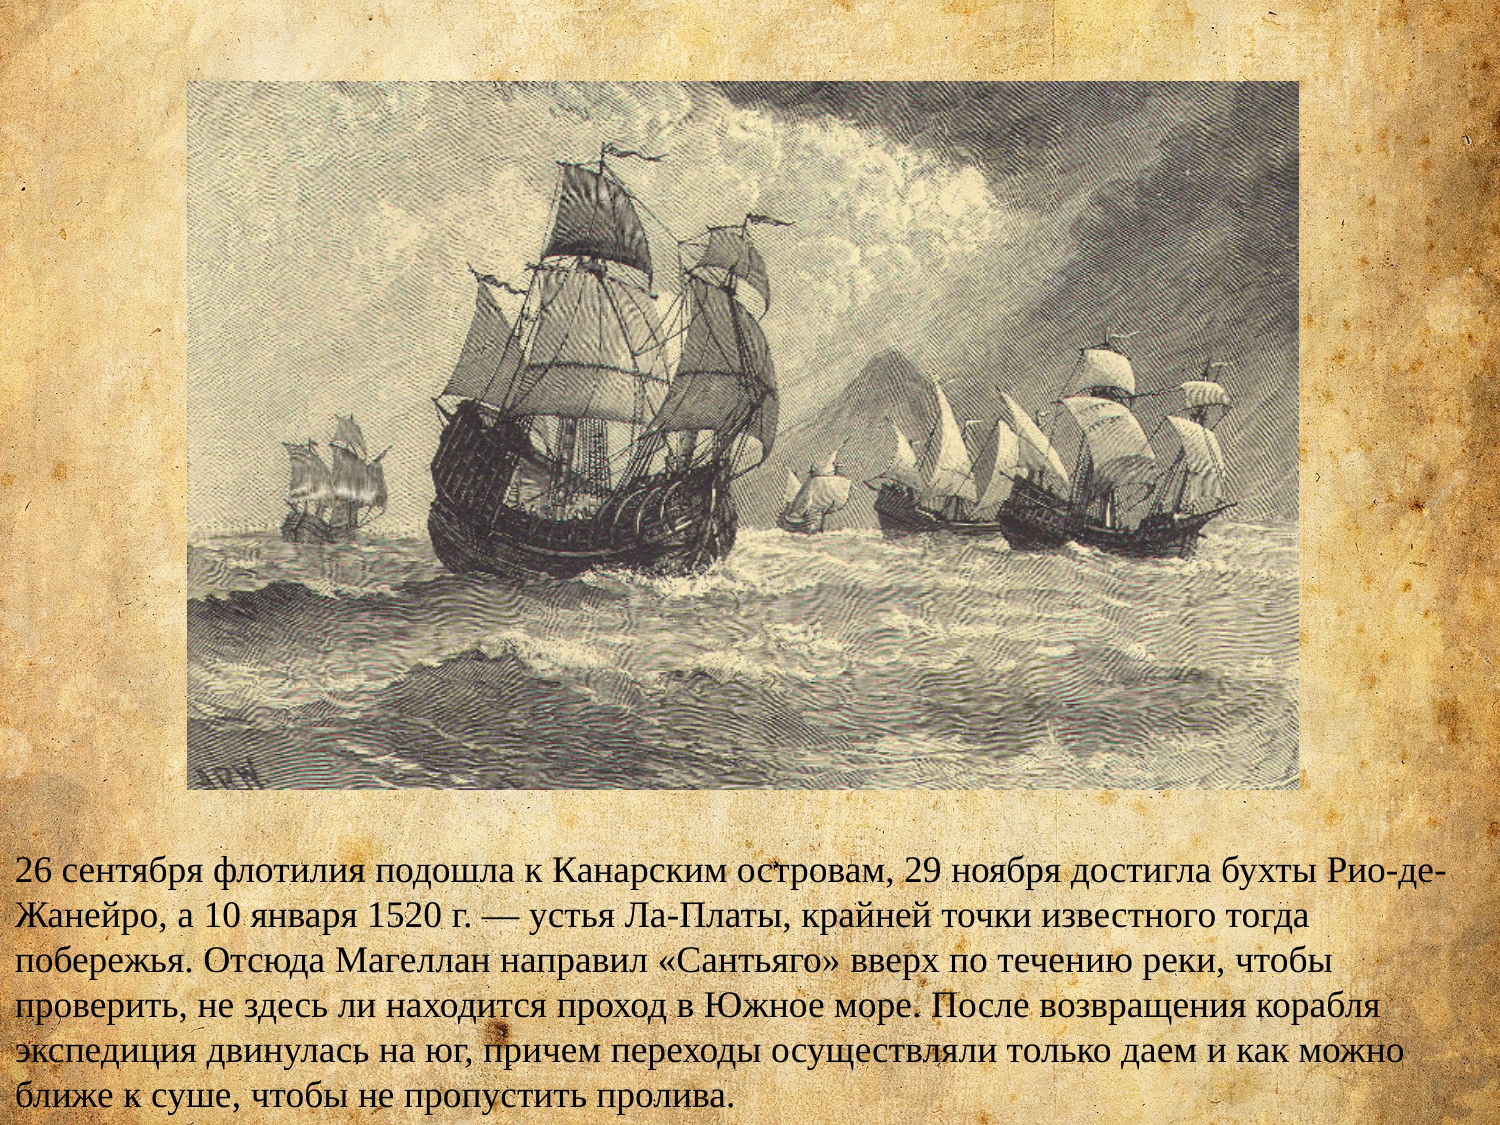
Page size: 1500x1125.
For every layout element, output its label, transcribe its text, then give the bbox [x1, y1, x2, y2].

picture [0, 0, 1500, 837]
text_box 26 сентября флотилия подошла к Канарским островам, 29 ноября достигла бухты Рио-де-Жанейро, а 10 января 1520 г. — устья Ла-Платы, крайней точки известного тогда побережья. Отсюда Магеллан направил «Сантьяго» вверх по течению реки, чтобы проверить, не здесь ли находится проход в Южное море. После возвращения корабля экспедиция двинулась на юг, причем переходы осуществляли только даем и как можно ближе к суше, чтобы не пропустить пролива. [0, 837, 1500, 1122]
